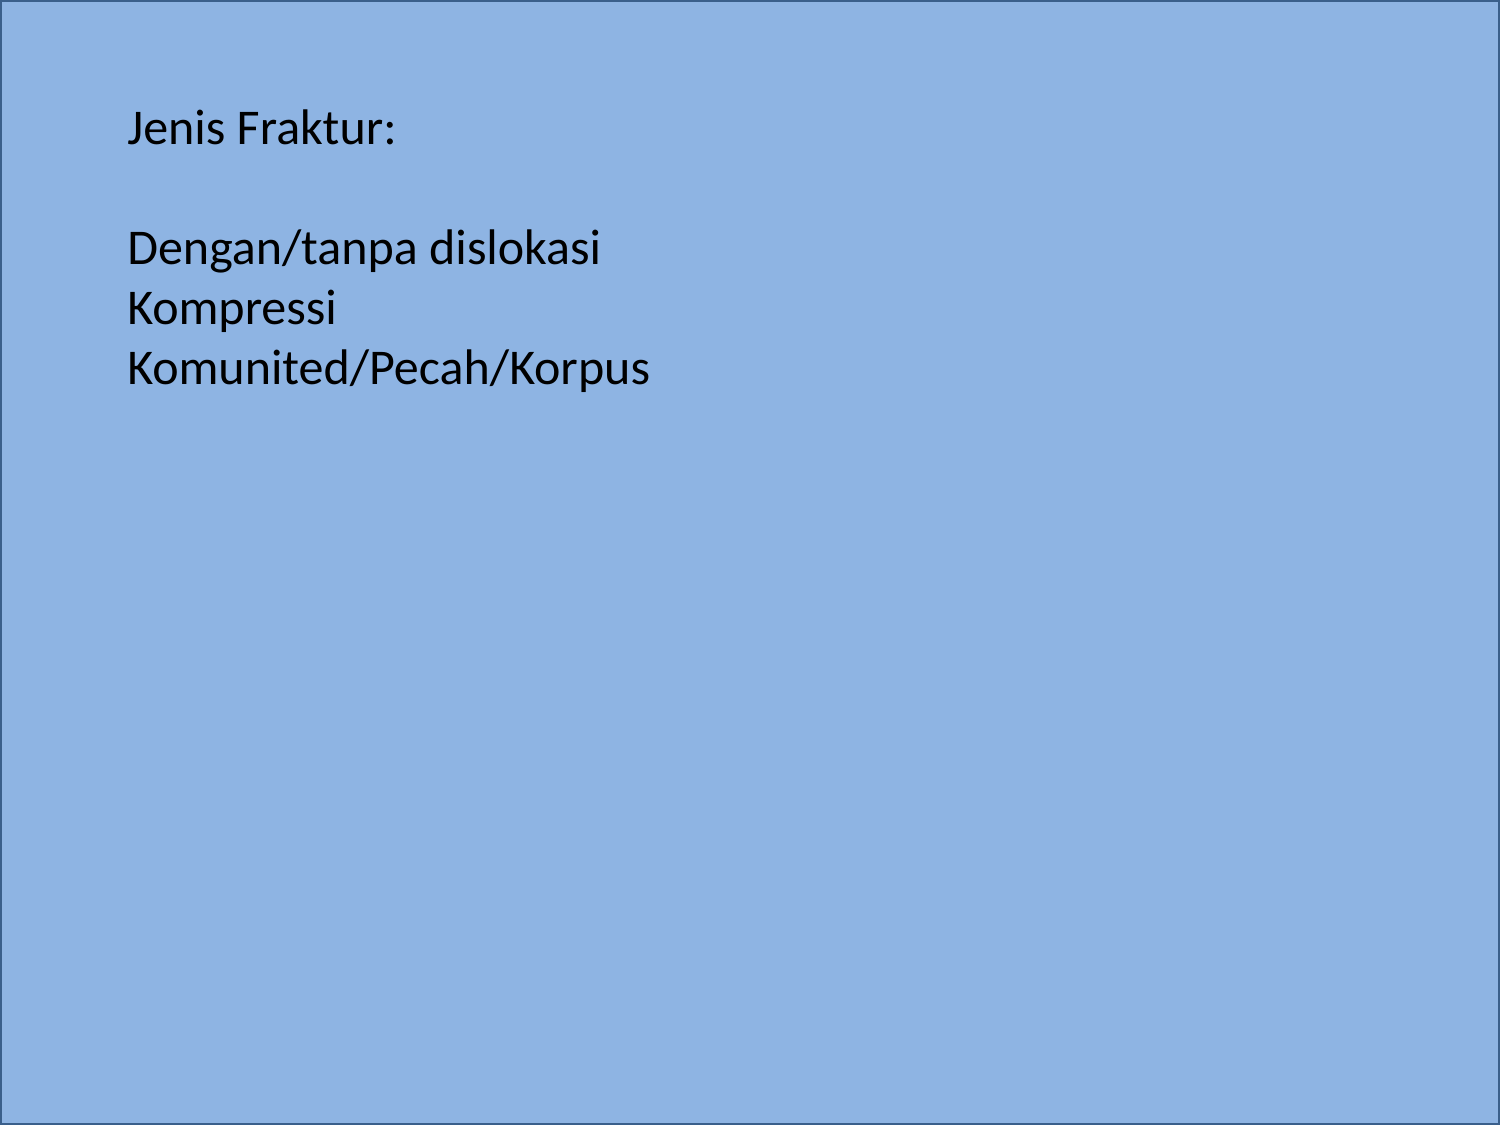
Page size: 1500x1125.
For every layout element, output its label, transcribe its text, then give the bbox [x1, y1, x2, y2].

text_box Jenis Fraktur: Dengan/tanpa dislokasi Kompressi Komunited/Pecah/Korpus [112, 87, 1400, 508]
title [0, 0, 1500, 1125]
